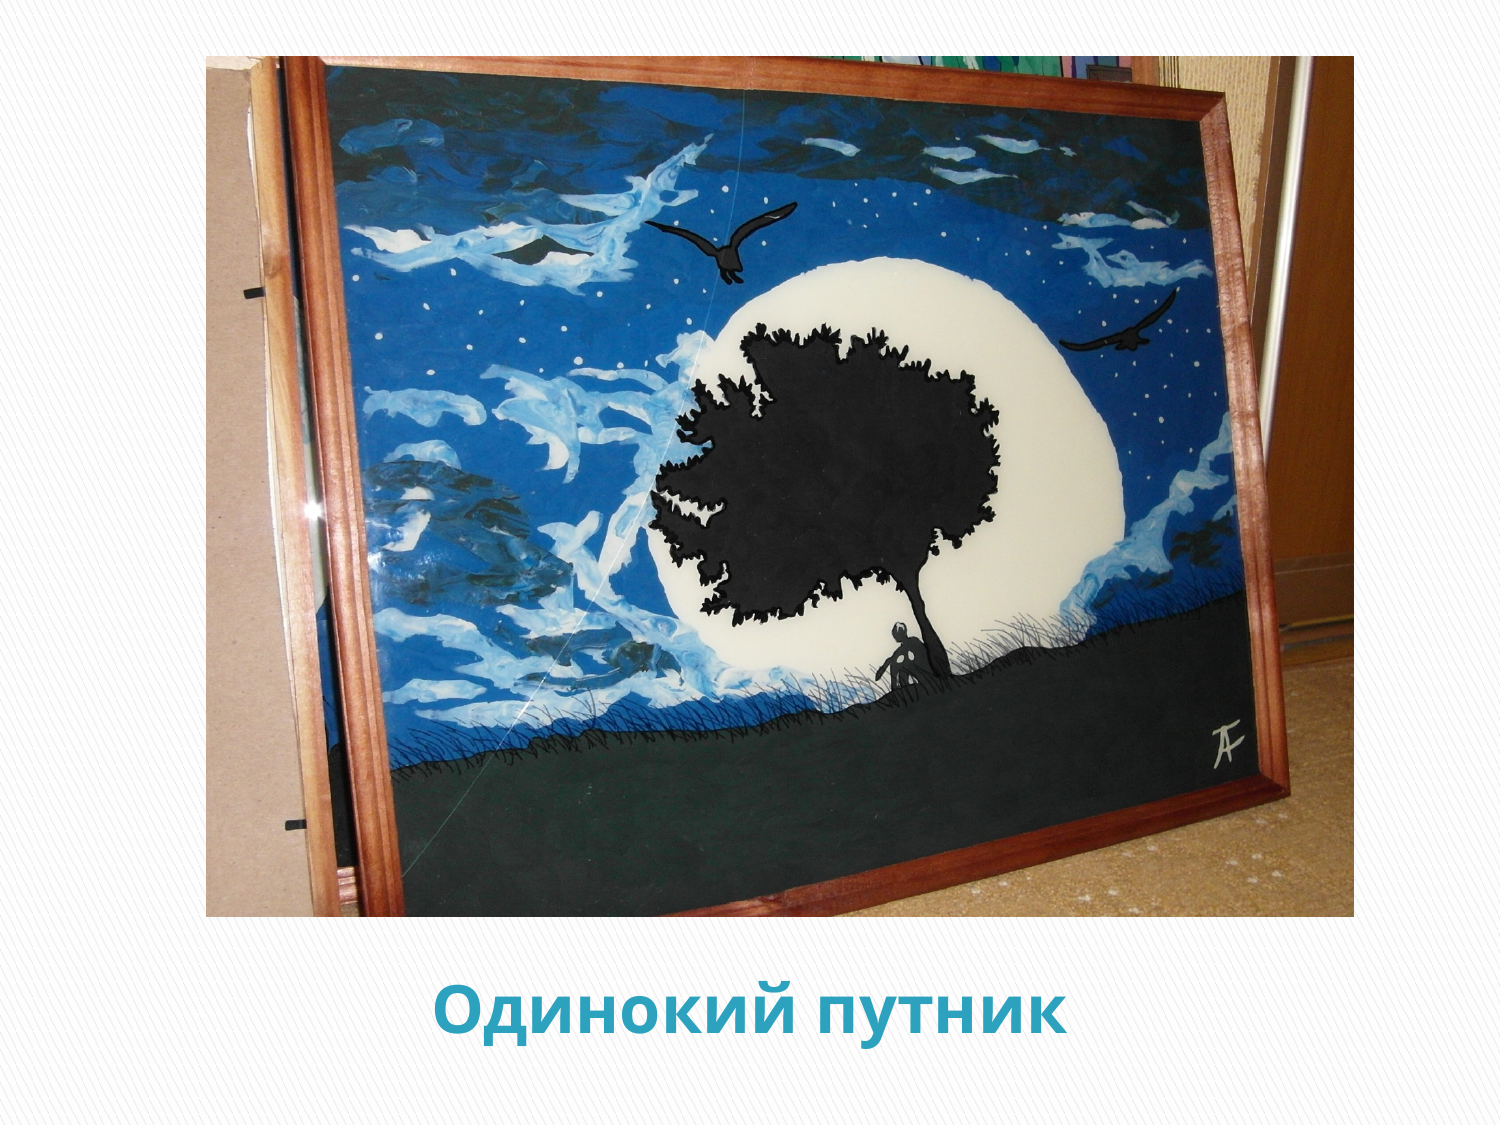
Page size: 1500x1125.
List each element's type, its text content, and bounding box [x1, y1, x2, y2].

title Одинокий путник [135, 960, 1364, 1035]
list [206, 56, 1354, 918]
